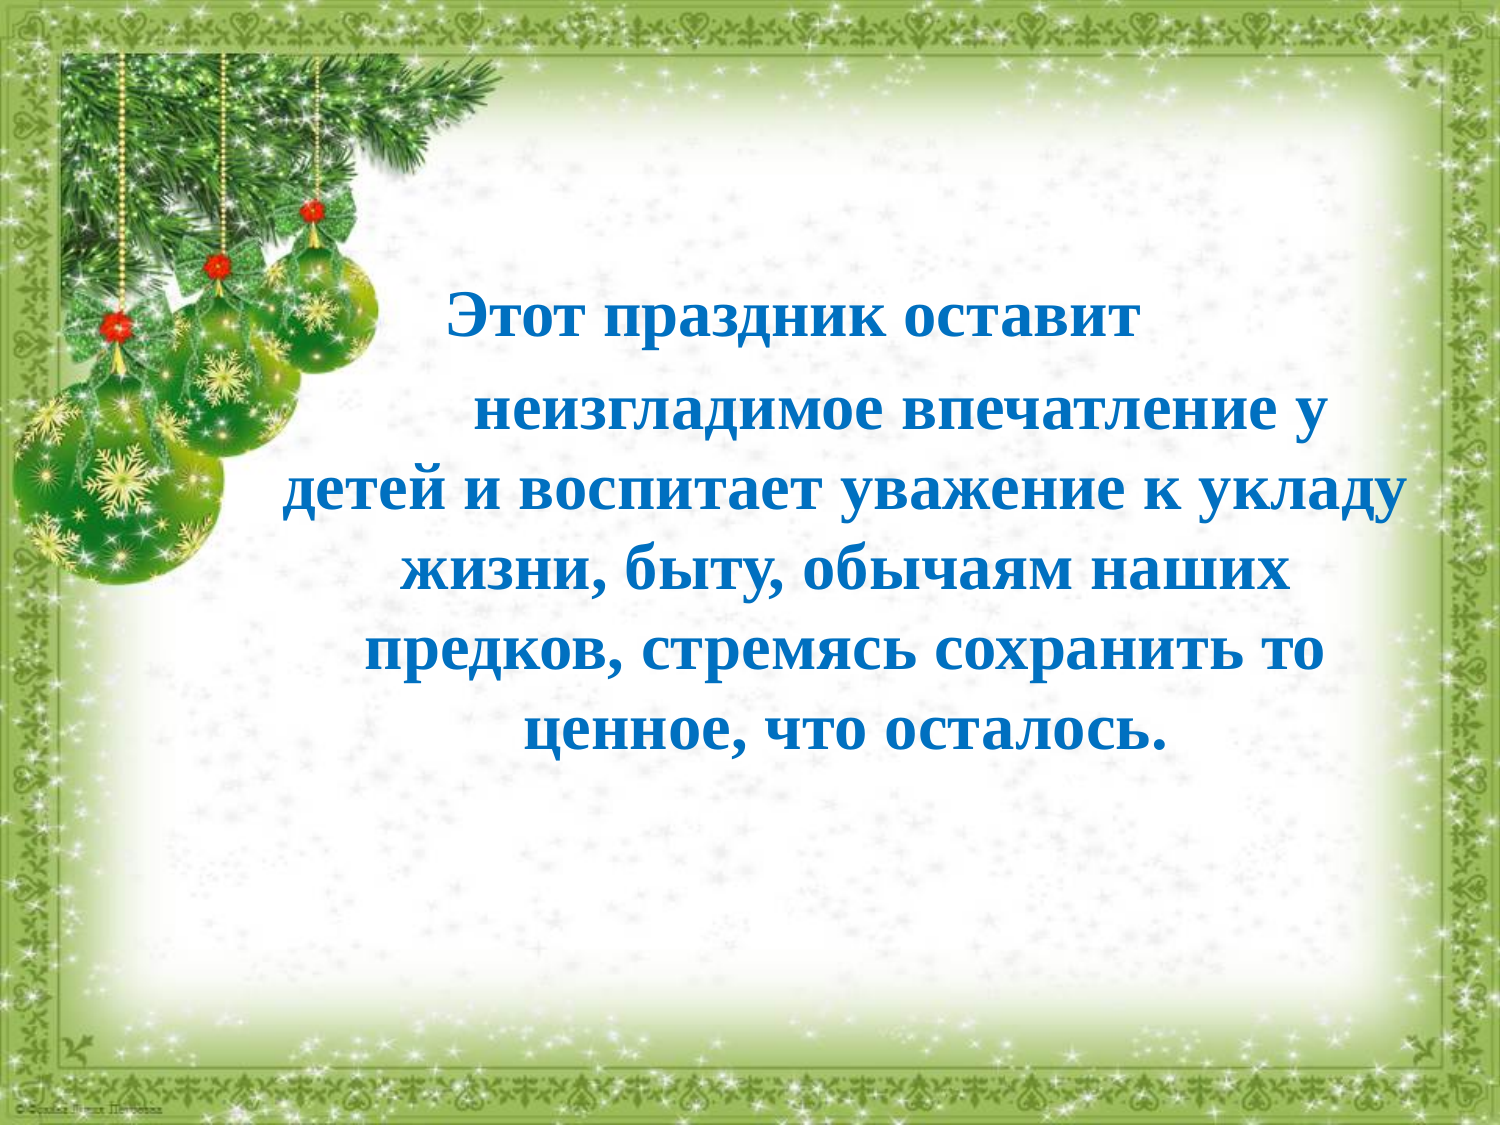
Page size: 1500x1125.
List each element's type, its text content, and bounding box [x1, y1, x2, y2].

picture [0, 0, 1500, 1125]
list Этот праздник оставит неизгладимое впечатление у детей и воспитает уважение к укладу жизни, быту, обычаям наших предков, стремясь сохранить то ценное, что осталось. [210, 262, 1425, 1005]
